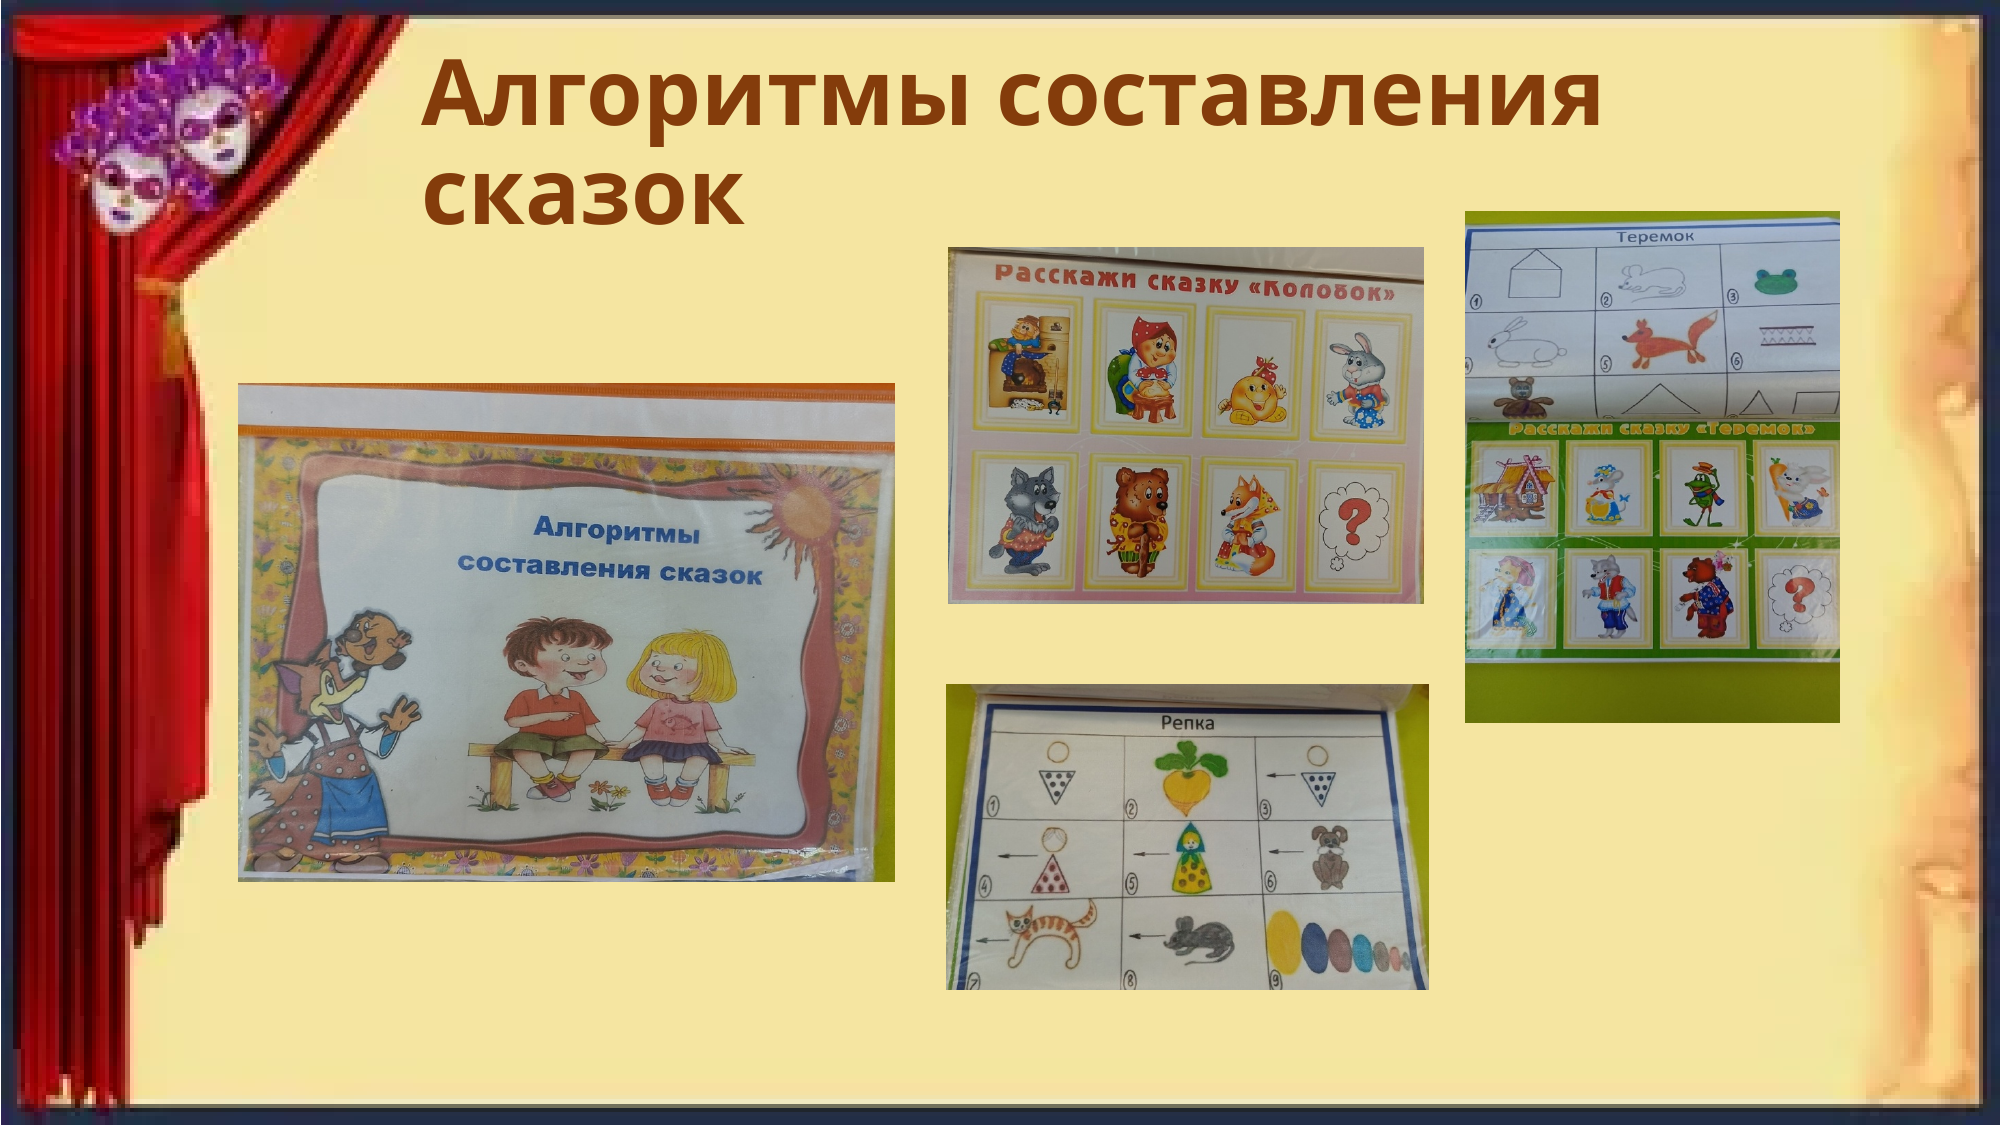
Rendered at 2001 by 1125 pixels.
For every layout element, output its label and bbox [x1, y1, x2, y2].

picture [946, 684, 1429, 990]
picture [1465, 211, 1840, 723]
list [1, 0, 2000, 1125]
picture [948, 247, 1424, 604]
picture [238, 383, 895, 882]
